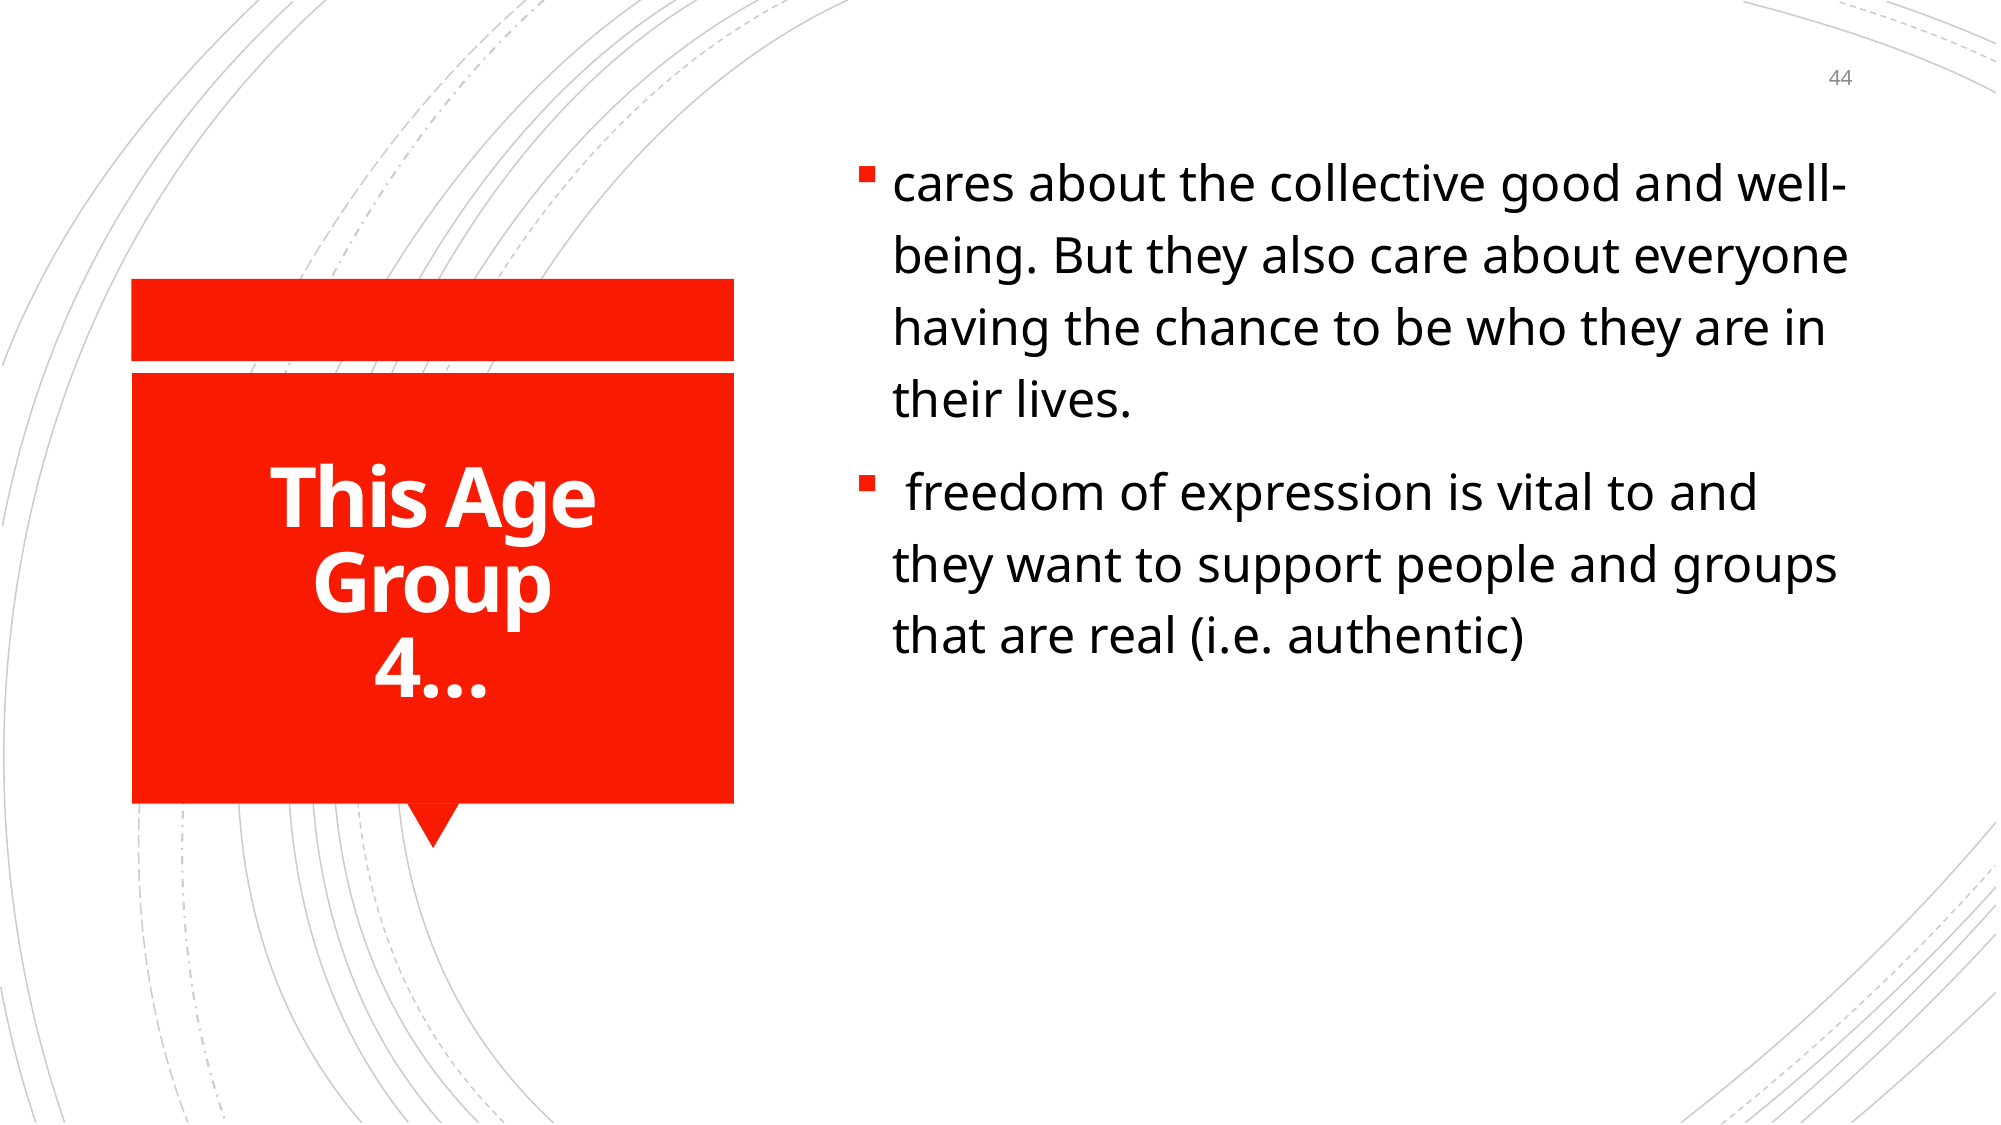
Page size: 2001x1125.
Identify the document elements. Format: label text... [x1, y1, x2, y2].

title This Age Group 4… [145, 385, 720, 789]
slide_number 44 [1717, 52, 1868, 105]
list cares about the collective good and well-being. But they also care about everyone having the chance to be who they are in their lives. freedom of expression is vital to and they want to support people and groups that are real (i.e. authentic) [839, 131, 1871, 993]
